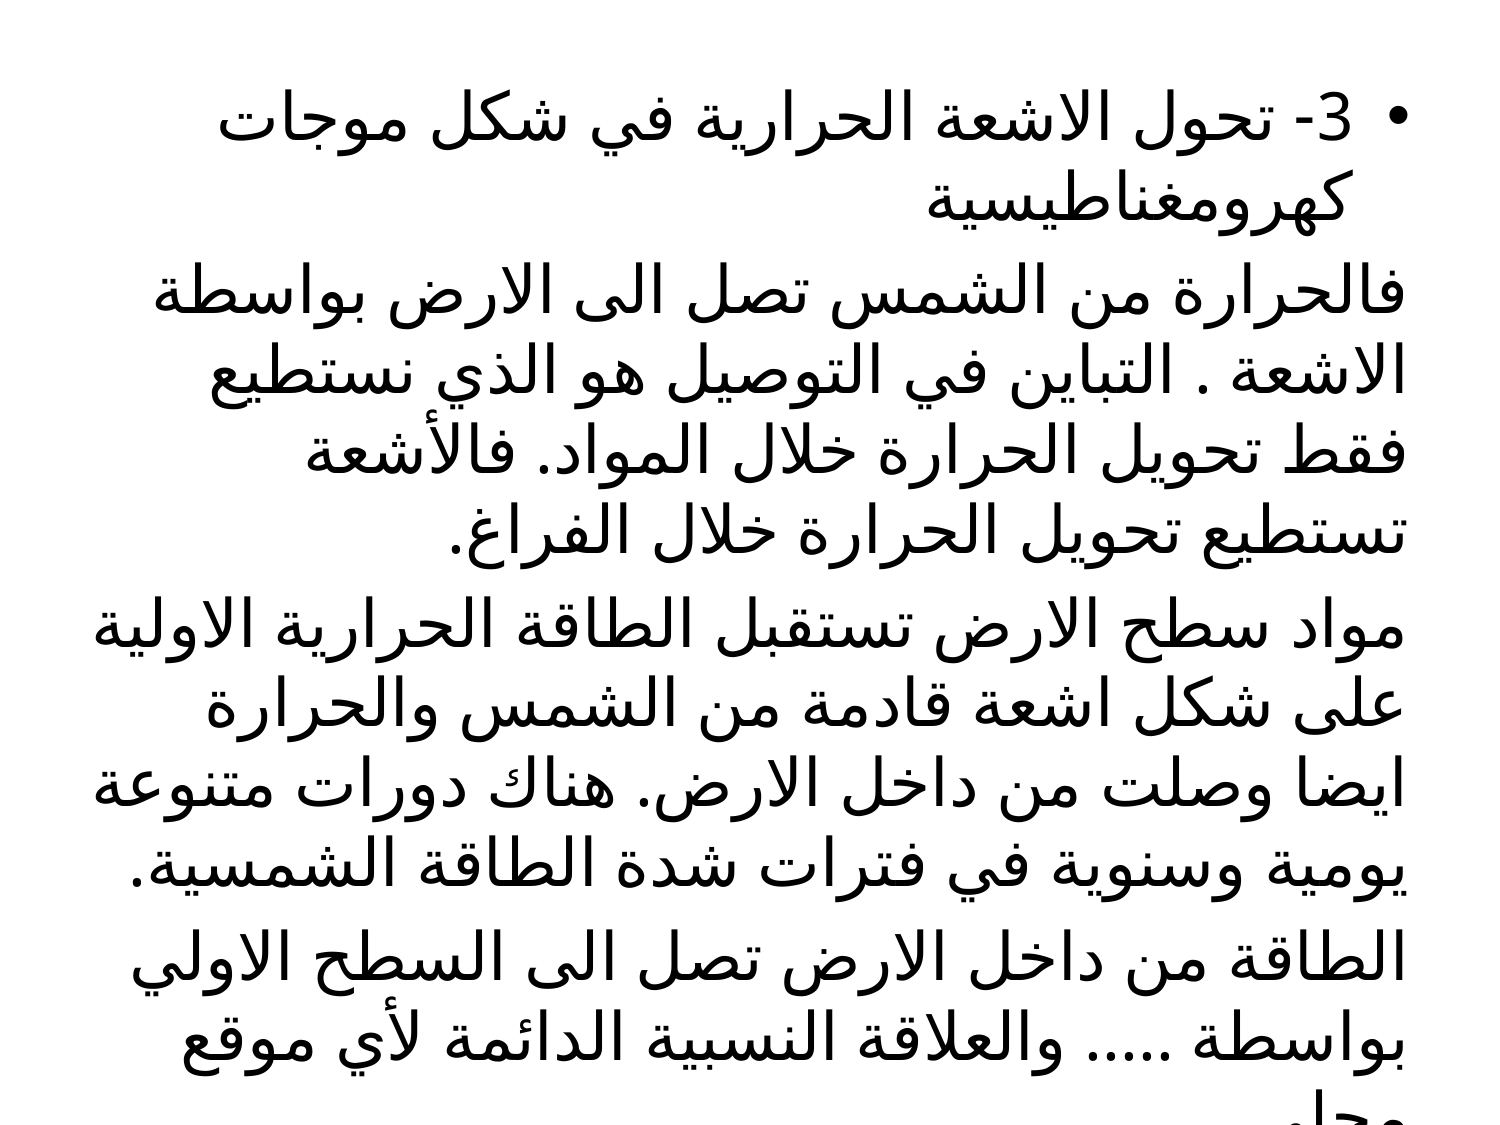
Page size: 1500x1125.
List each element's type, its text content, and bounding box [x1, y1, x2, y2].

list 3- تحول الاشعة الحرارية في شكل موجات كهرومغناطيسية فالحرارة من الشمس تصل الى الارض بواسطة الاشعة . التباين في التوصيل هو الذي نستطيع فقط تحويل الحرارة خلال المواد. فالأشعة تستطيع تحويل الحرارة خلال الفراغ. مواد سطح الارض تستقبل الطاقة الحرارية الاولية على شكل اشعة قادمة من الشمس والحرارة ايضا وصلت من داخل الارض. هناك دورات متنوعة يومية وسنوية في فترات شدة الطاقة الشمسية. الطاقة من داخل الارض تصل الى السطح الاولي بواسطة ..... والعلاقة النسبية الدائمة لأي موقع محلي. [75, 66, 1425, 1005]
